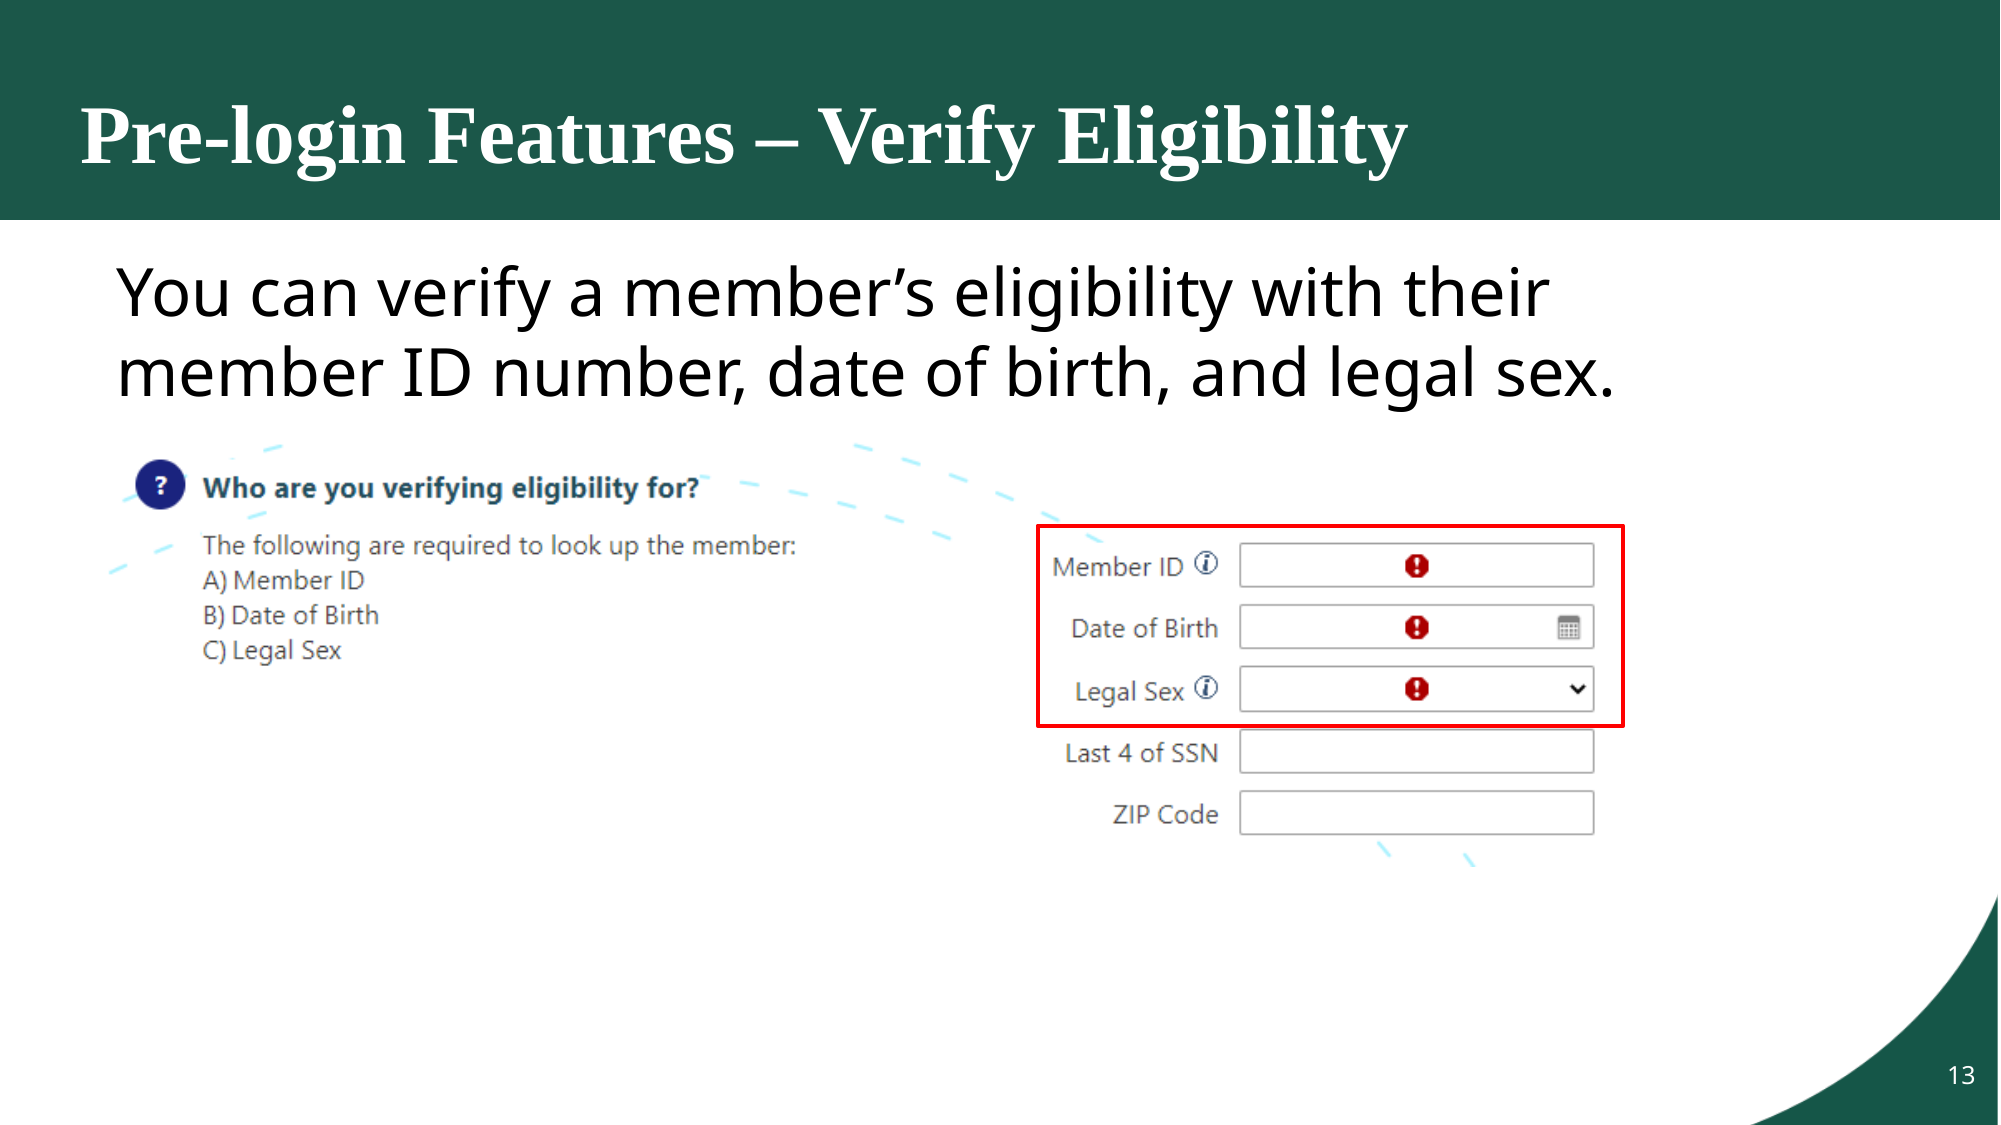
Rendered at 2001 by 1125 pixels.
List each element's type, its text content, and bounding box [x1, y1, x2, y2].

picture [101, 440, 1648, 867]
text_box Pre-login Features – Verify Eligibility [0, 0, 2000, 220]
text_box You can verify a member’s eligibility with their member ID number, date of birth, and legal sex. [101, 242, 1836, 1062]
